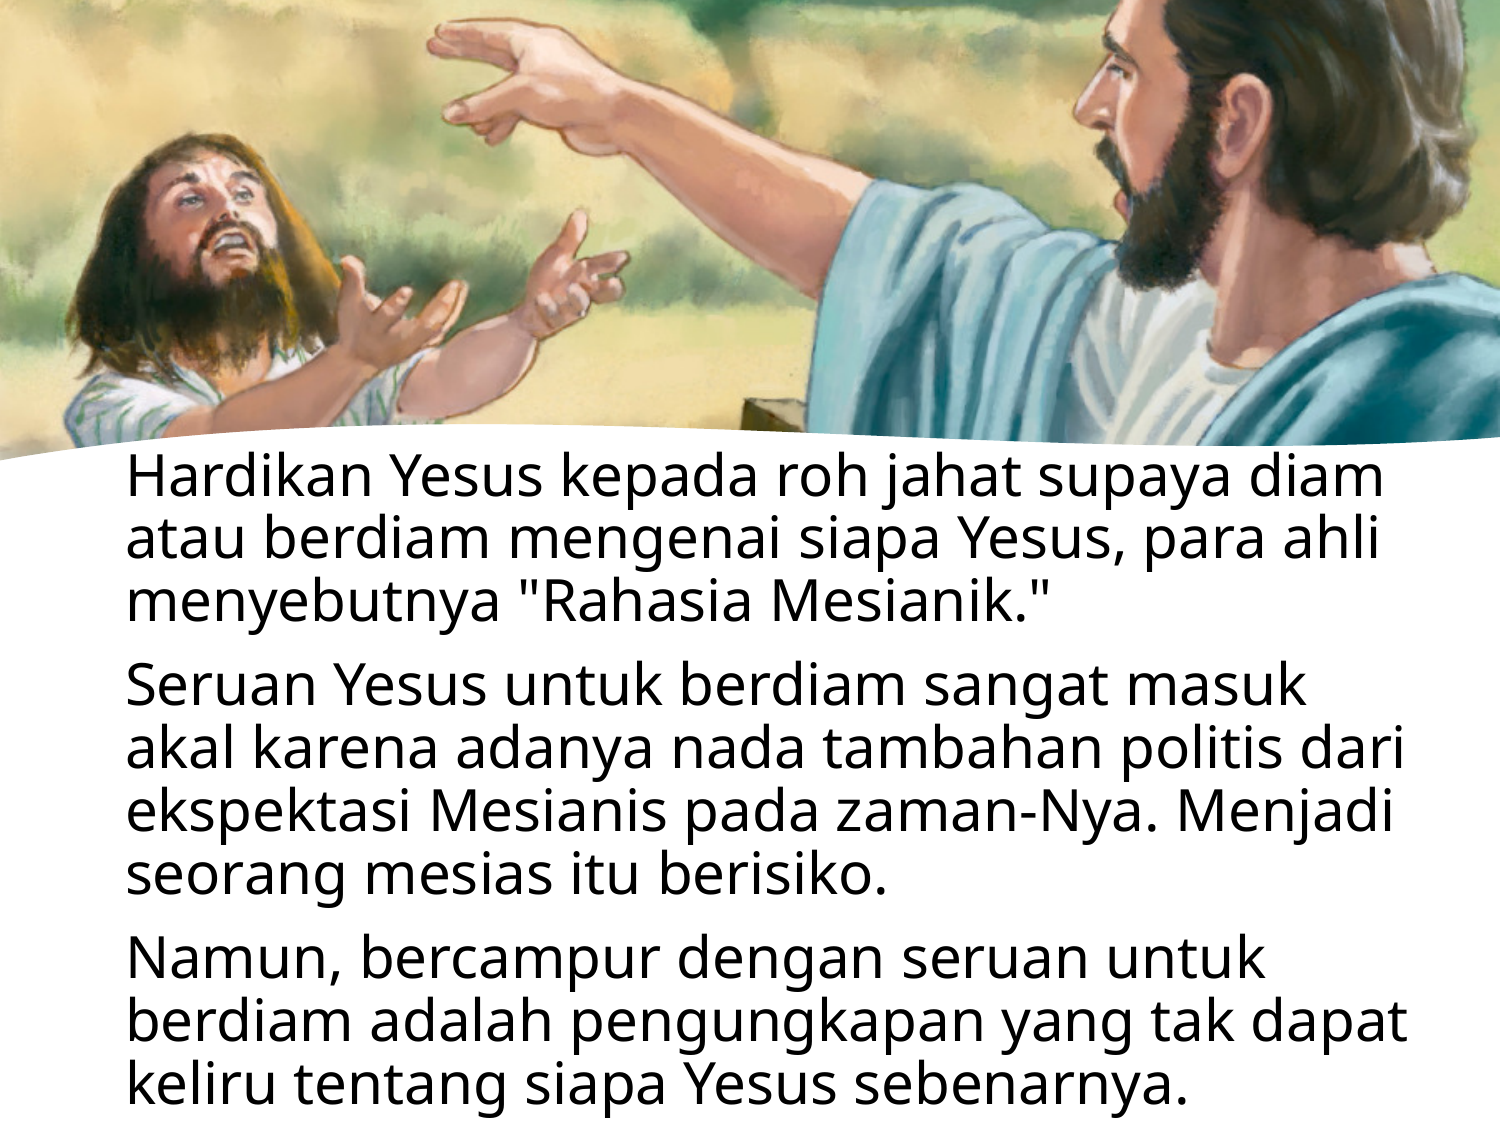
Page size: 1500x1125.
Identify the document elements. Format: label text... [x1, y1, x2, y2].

list Hardikan Yesus kepada roh jahat supaya diam atau berdiam mengenai siapa Yesus, para ahli menyebutnya "Rahasia Mesianik." Seruan Yesus untuk berdiam sangat masuk akal karena adanya nada tambahan politis dari ekspektasi Mesianis pada zaman-Nya. Menjadi seorang mesias itu berisiko. Namun, bercampur dengan seruan untuk berdiam adalah pengungkapan yang tak dapat keliru tentang siapa Yesus sebenarnya. [109, 461, 1448, 1125]
picture [0, 0, 1500, 461]
